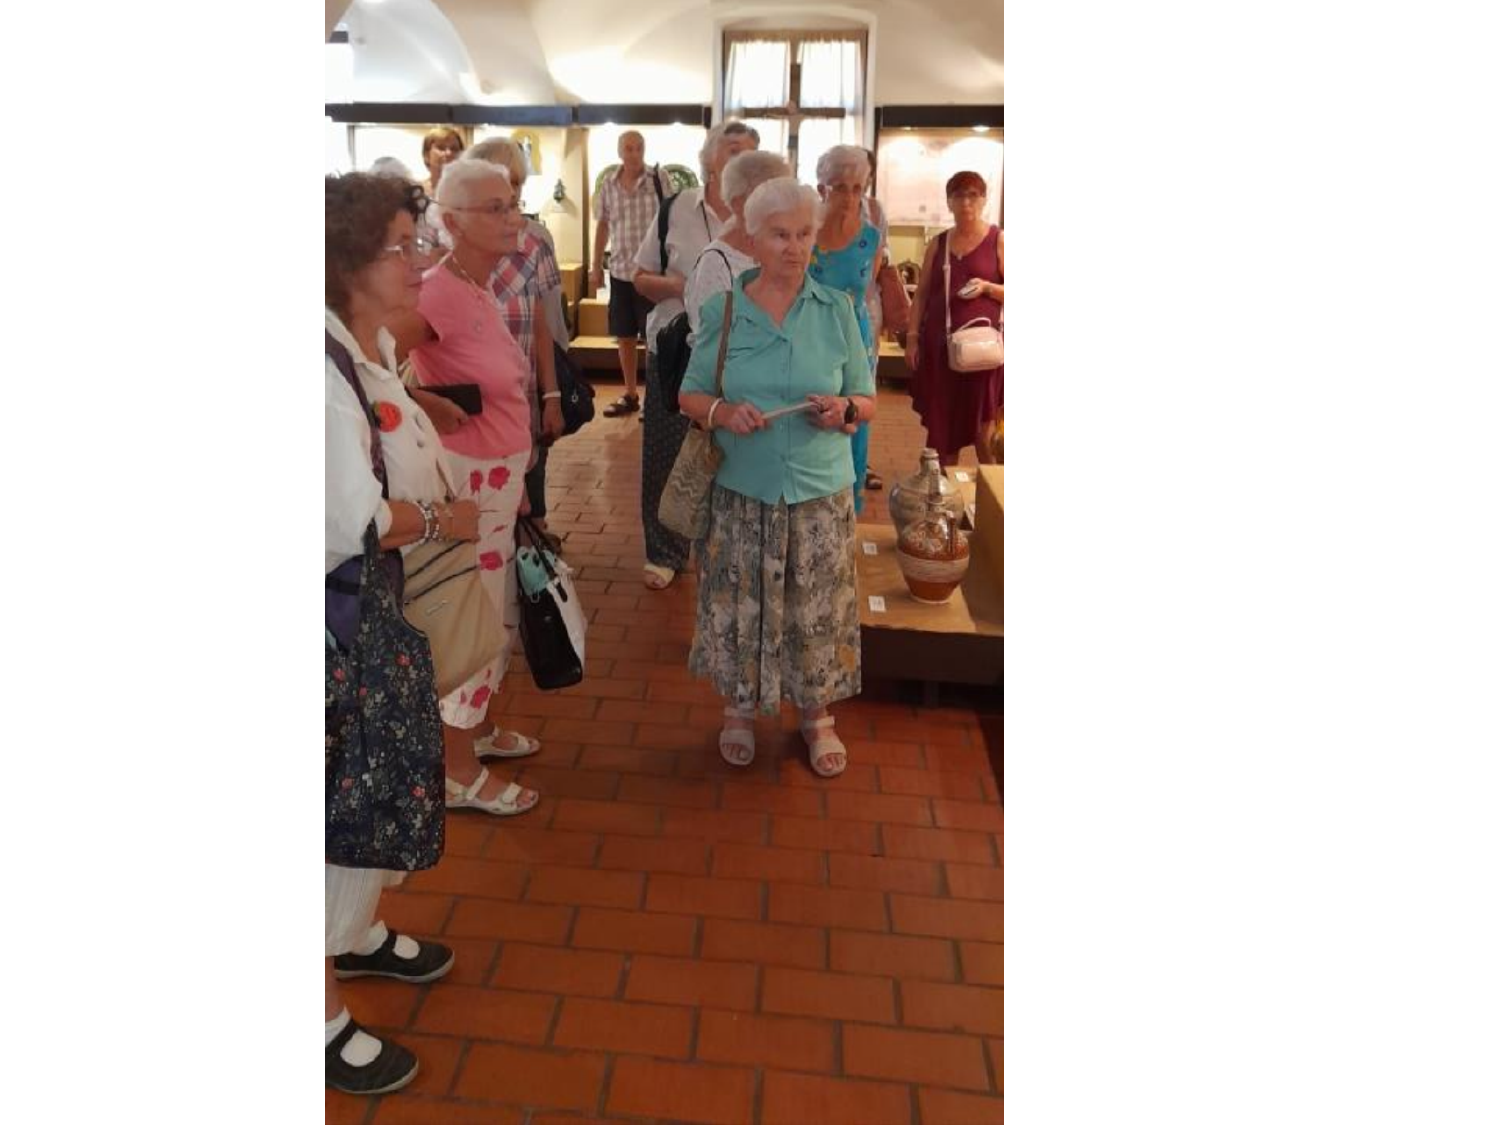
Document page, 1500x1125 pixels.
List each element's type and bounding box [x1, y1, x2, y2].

picture [99, 0, 1229, 1125]
